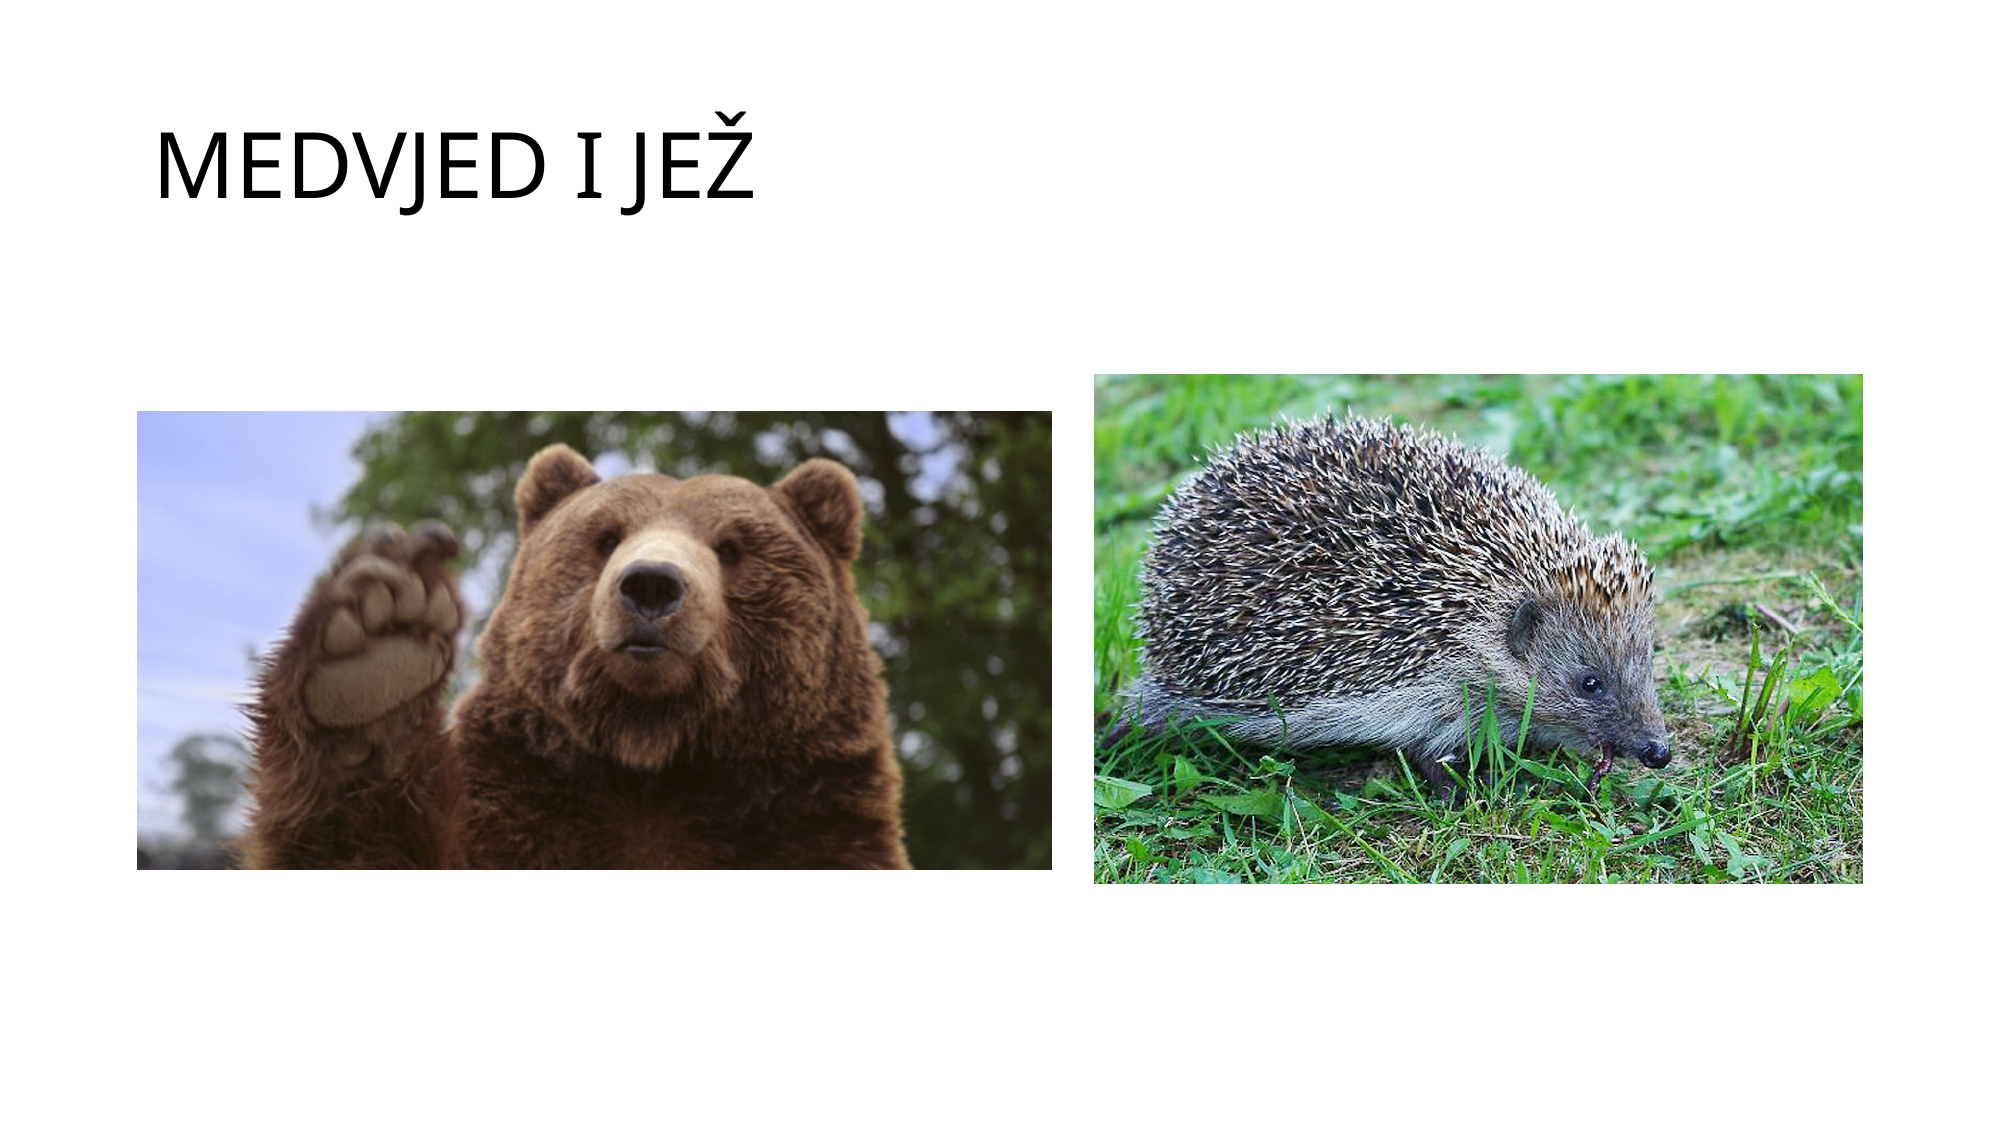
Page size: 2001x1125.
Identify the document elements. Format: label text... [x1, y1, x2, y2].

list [137, 411, 1052, 870]
title MEDVJED I JEŽ [137, 59, 1863, 278]
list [1094, 374, 1863, 884]
